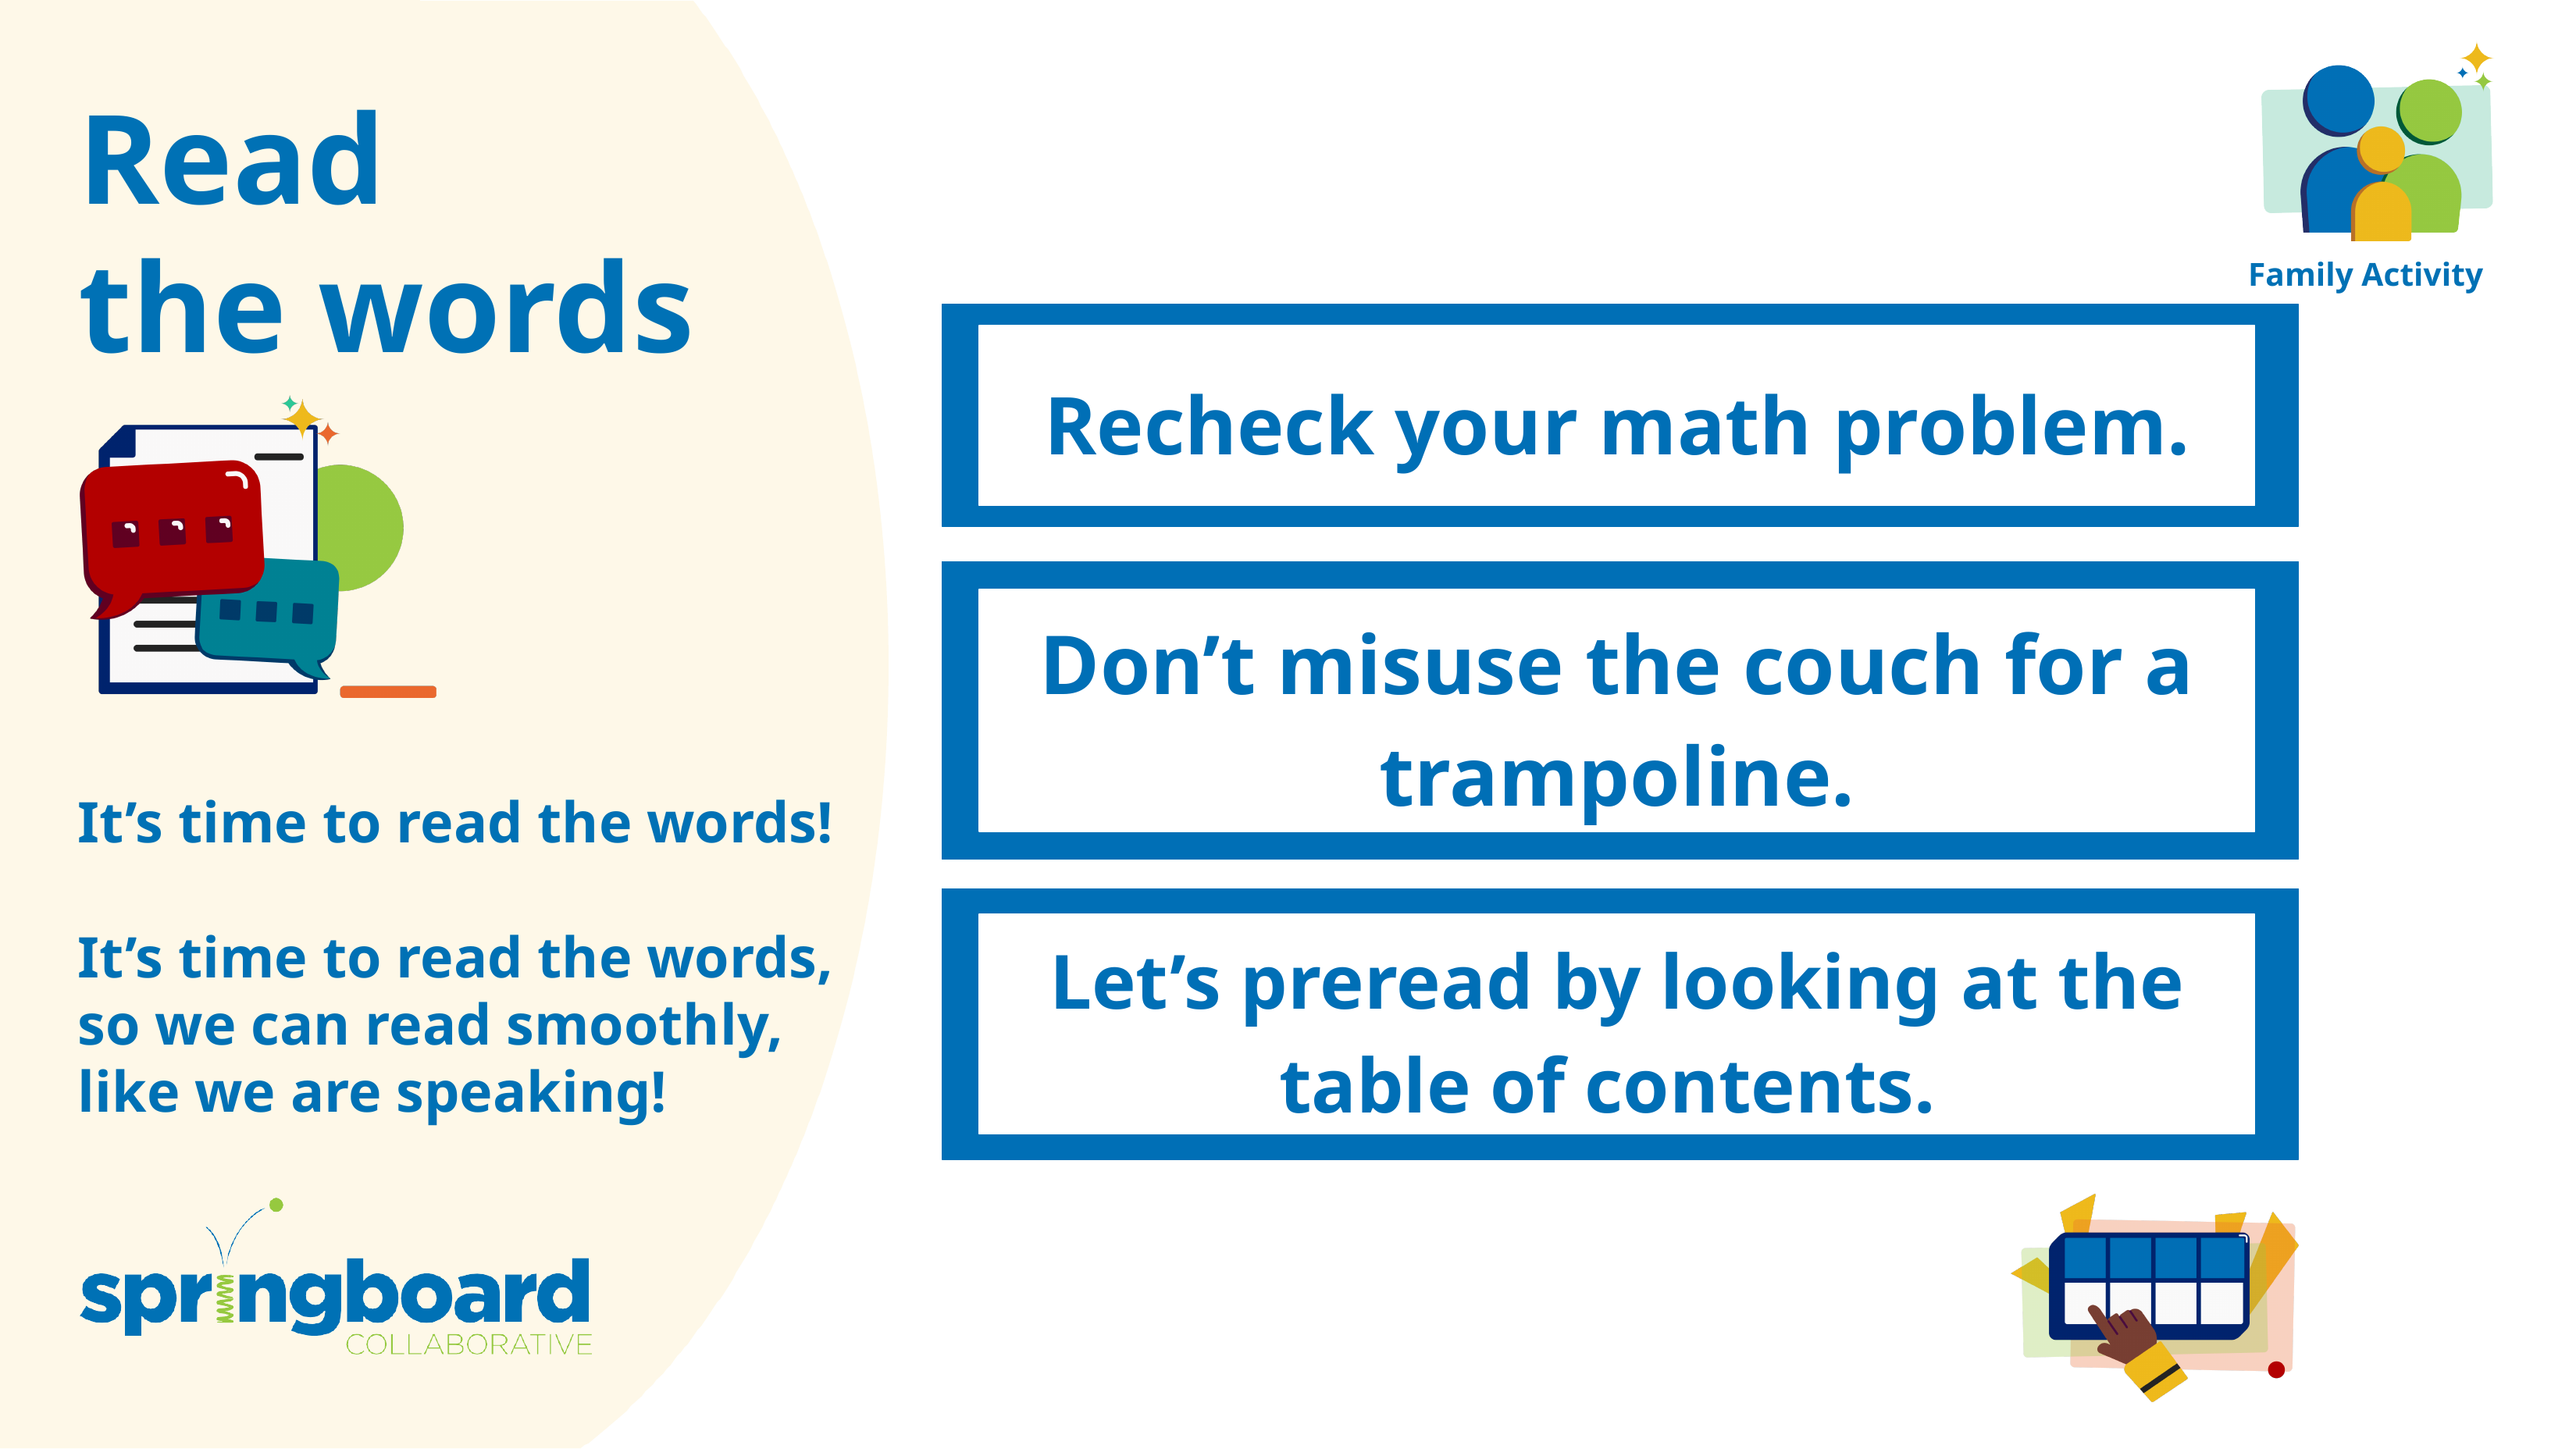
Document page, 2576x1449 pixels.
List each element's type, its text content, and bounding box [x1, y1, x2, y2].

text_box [942, 888, 2299, 1160]
picture [2261, 40, 2496, 241]
picture [80, 394, 436, 699]
text_box It’s time to read the words! It’s time to read the words, so we can read smoothly, like we are speaking! [78, 785, 853, 1123]
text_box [942, 561, 2299, 860]
list Read the words [78, 80, 814, 467]
picture [80, 1198, 592, 1355]
picture [2011, 1194, 2299, 1402]
text_box Family Activity [2246, 251, 2510, 293]
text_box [942, 304, 2299, 527]
